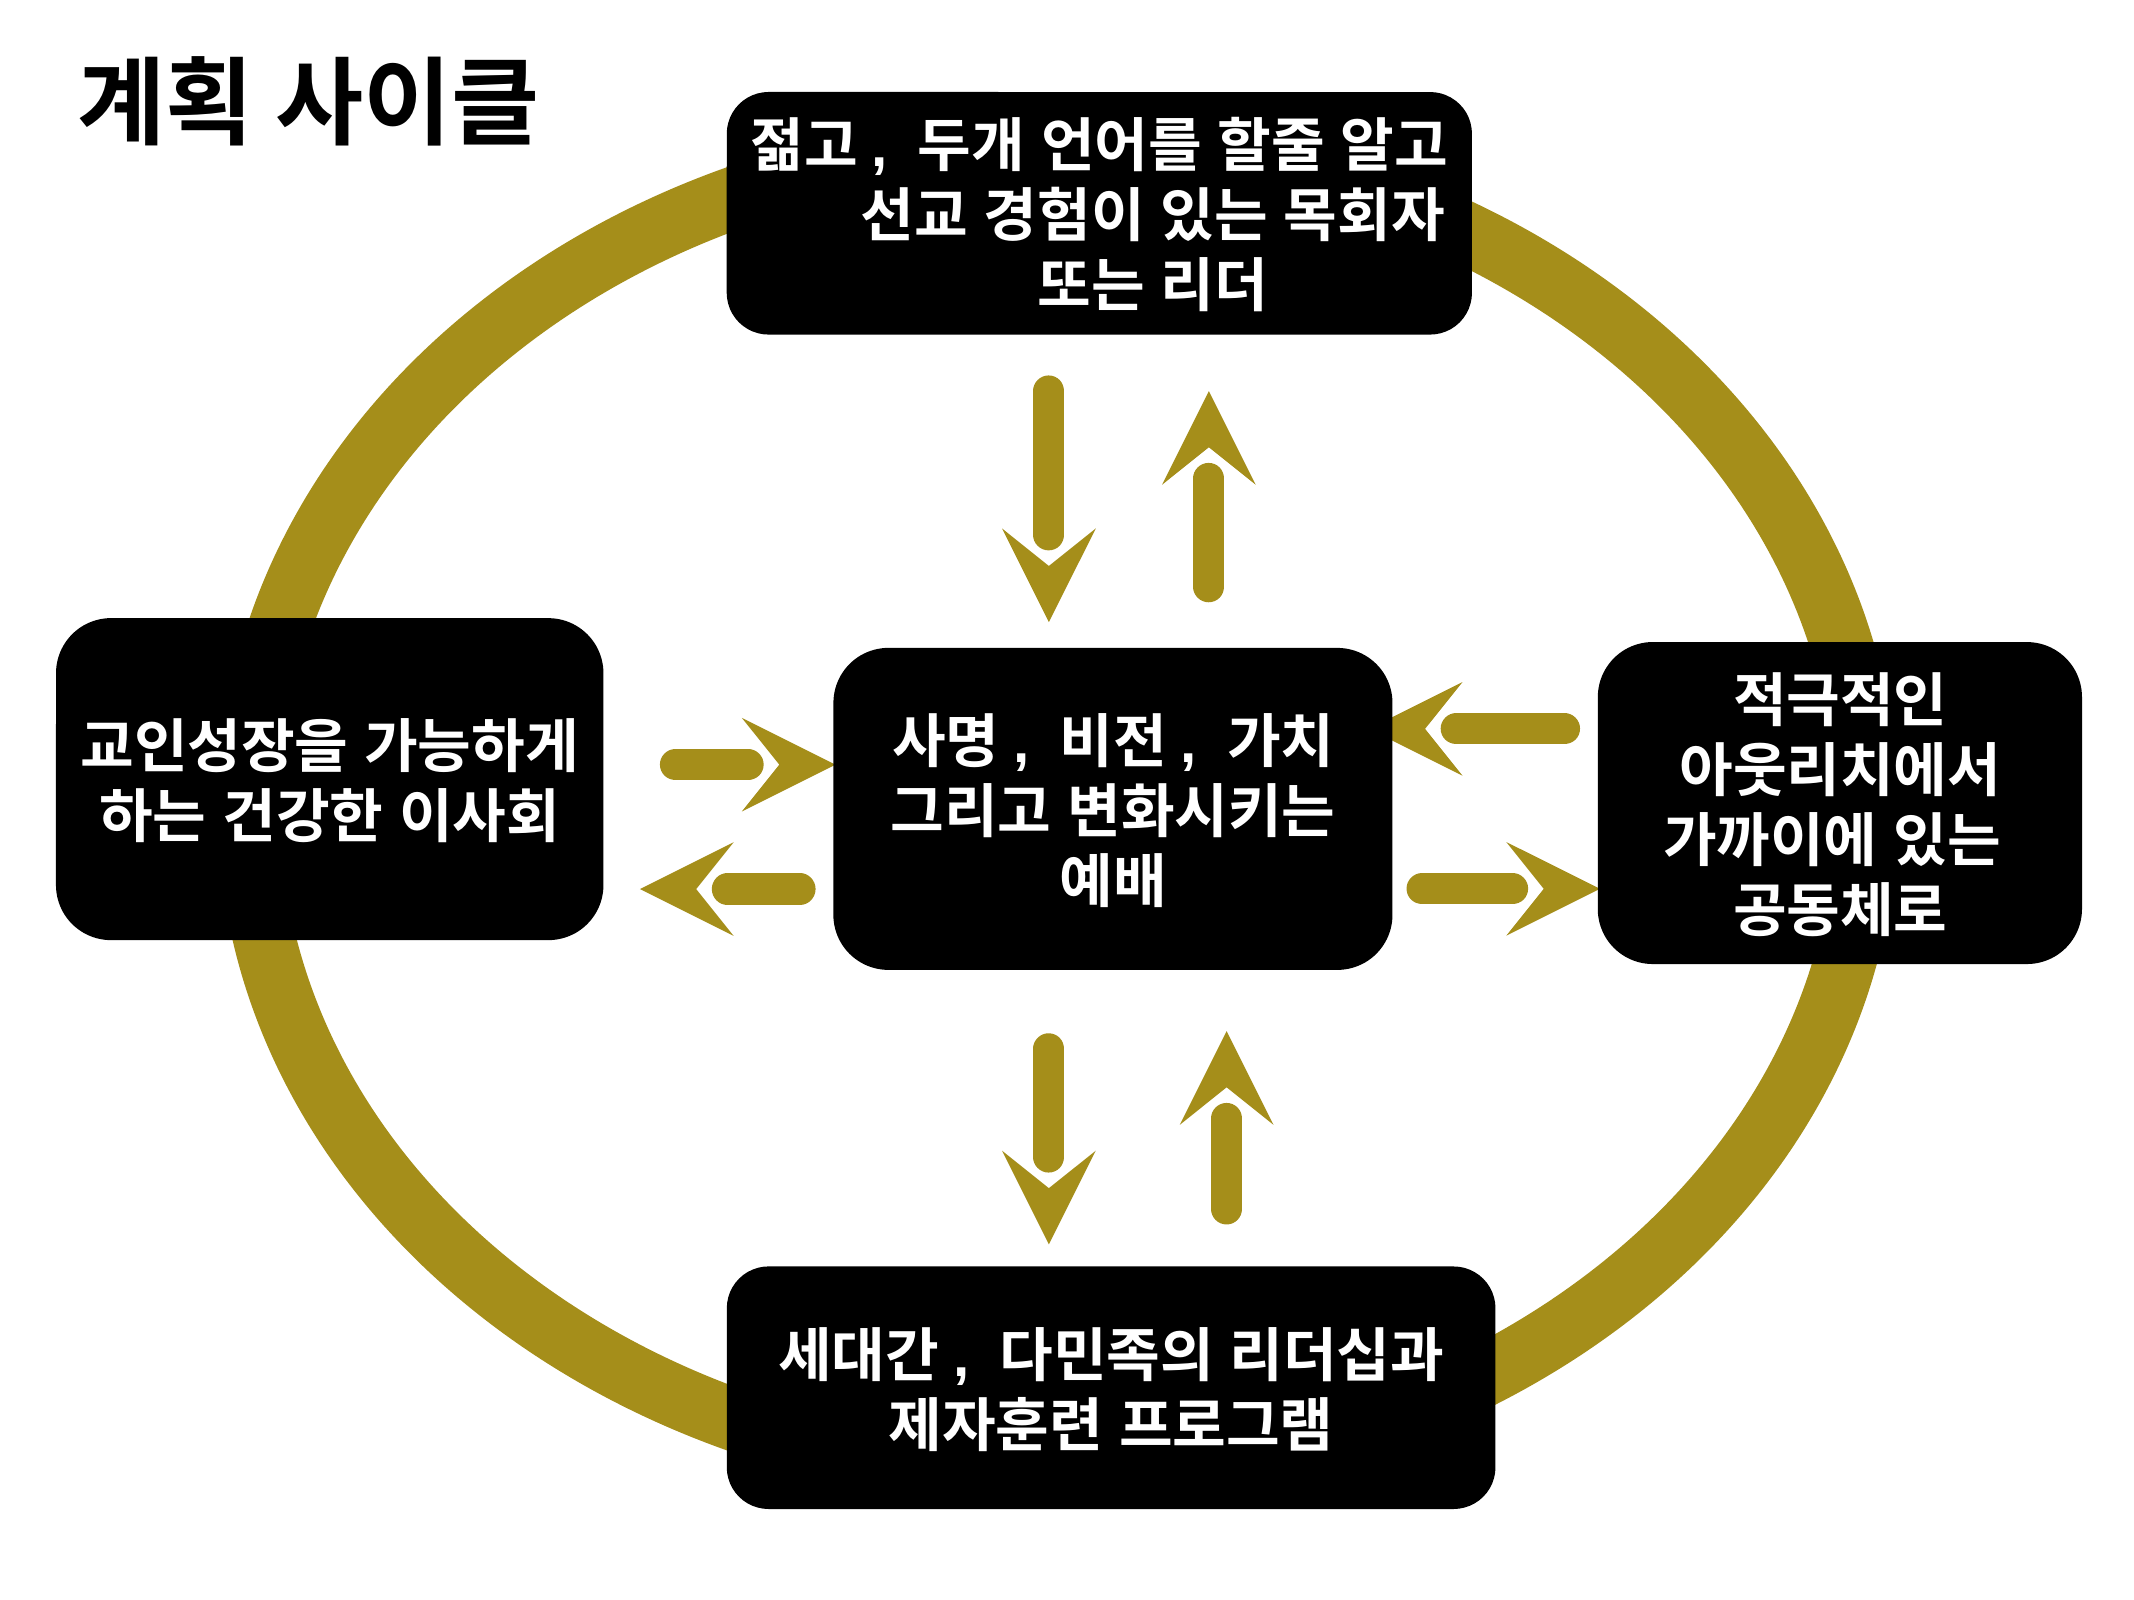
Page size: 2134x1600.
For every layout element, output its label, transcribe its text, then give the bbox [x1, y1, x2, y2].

text_box [1042, 609, 1056, 623]
text_box [1587, 882, 1593, 896]
text_box [639, 882, 653, 896]
text_box 계획 사이클 [32, 30, 584, 168]
text_box [1042, 1232, 1056, 1245]
text_box [823, 758, 829, 771]
text_box [266, 202, 1843, 1416]
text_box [57, 619, 602, 939]
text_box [1599, 643, 2081, 963]
text_box [1220, 1031, 1233, 1044]
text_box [728, 1268, 1494, 1508]
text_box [835, 649, 1391, 969]
text_box [1202, 391, 1216, 404]
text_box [728, 93, 1471, 333]
